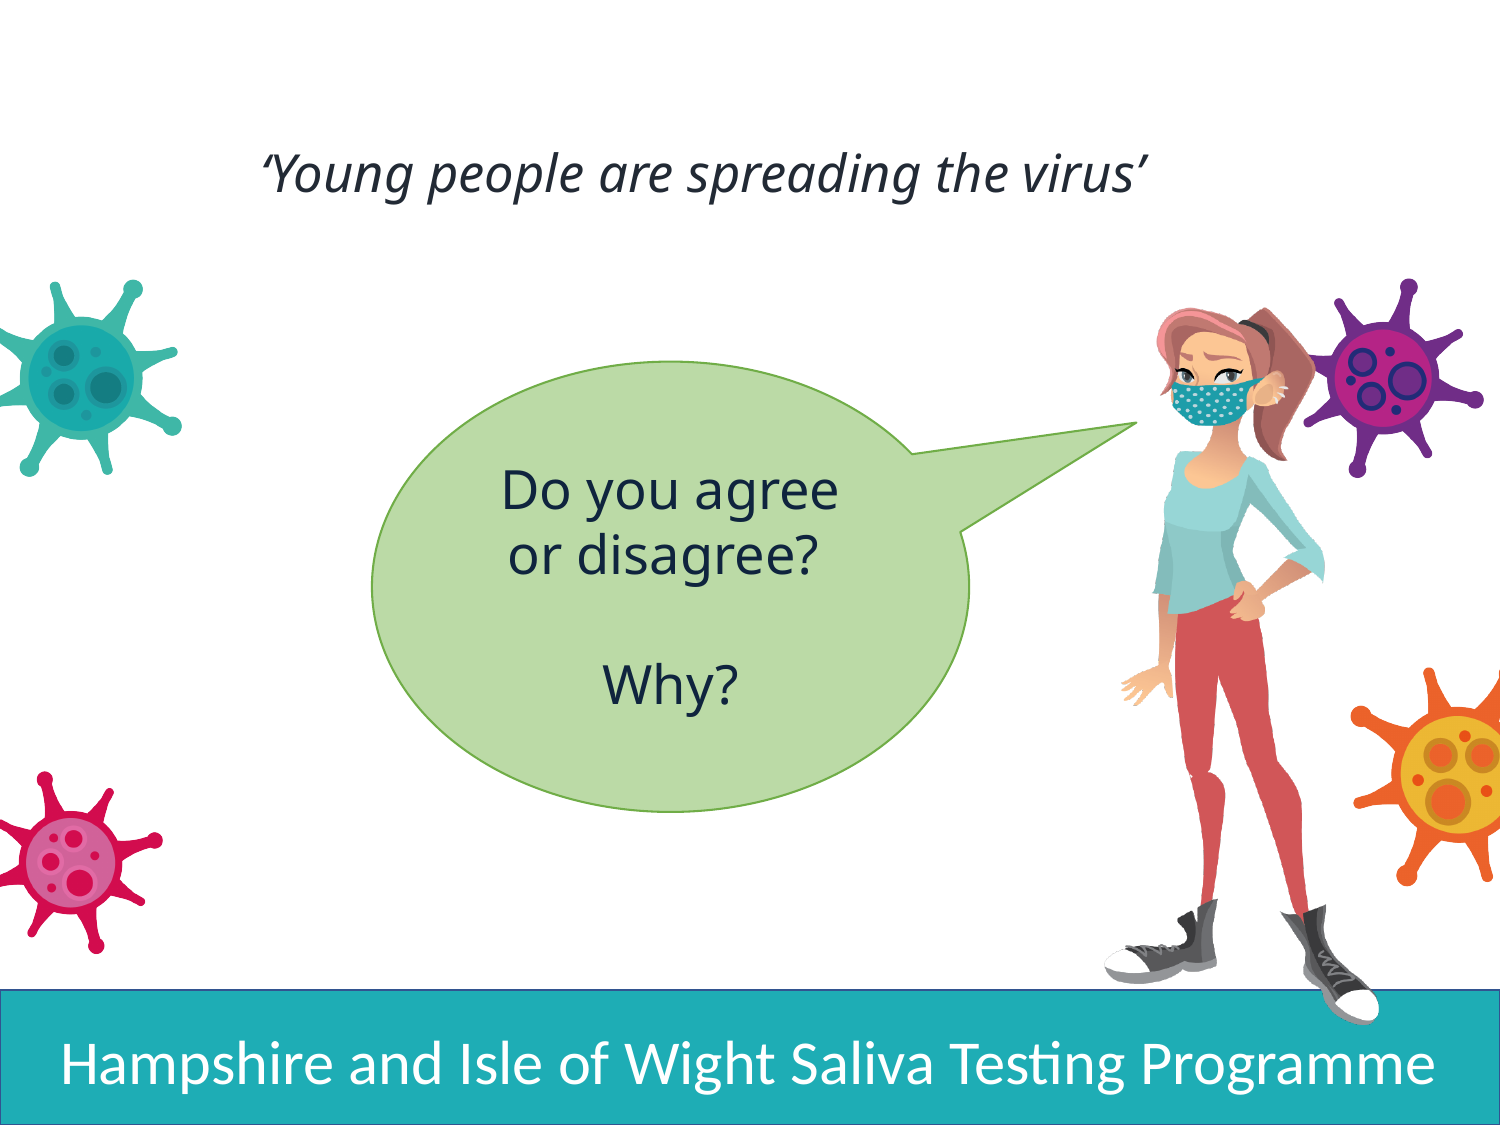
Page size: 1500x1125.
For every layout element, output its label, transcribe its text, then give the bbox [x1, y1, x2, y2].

text_box [371, 361, 1104, 812]
picture [0, 277, 182, 479]
title ‘Young people are spreading the virus’ [245, 120, 1259, 308]
picture [1104, 277, 1500, 1025]
text_box Do you agree or disagree? Why? [484, 447, 857, 723]
picture [0, 770, 163, 955]
